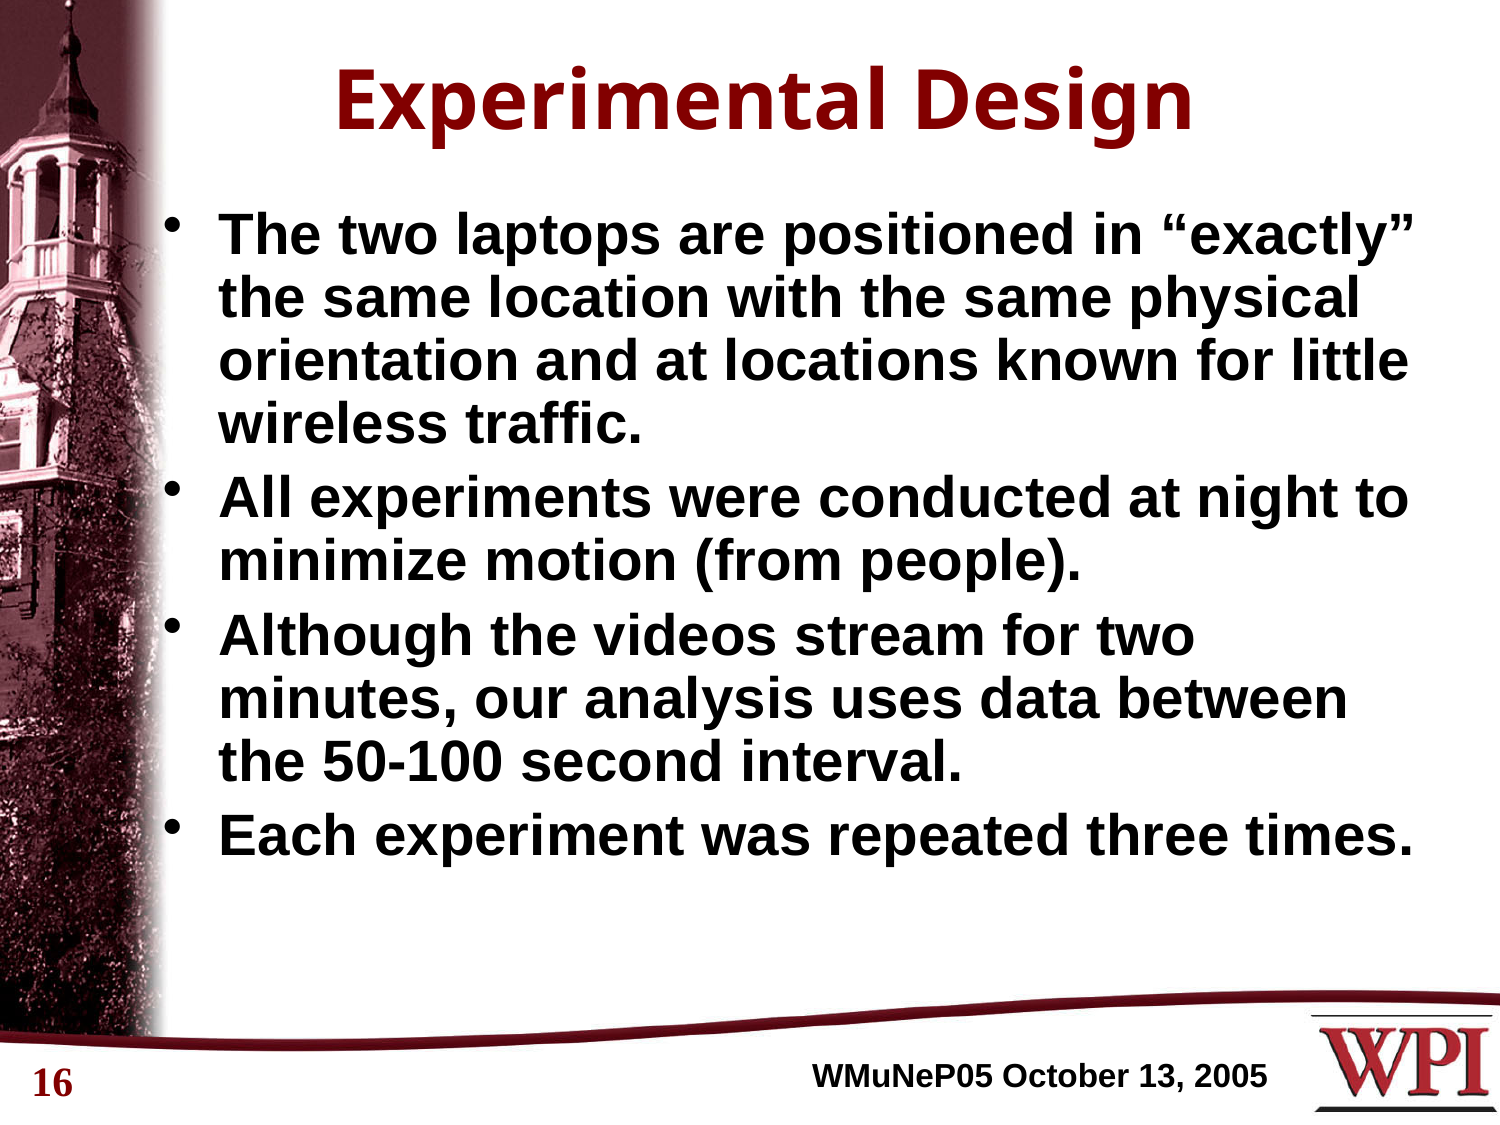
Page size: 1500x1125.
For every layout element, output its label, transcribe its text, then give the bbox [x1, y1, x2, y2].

picture [0, 0, 1500, 1125]
title Experimental Design [88, 7, 1441, 185]
slide_number 16 [0, 1046, 89, 1125]
footer WMuNeP05 October 13, 2005 [796, 1046, 1330, 1107]
list The two laptops are positioned in “exactly” the same location with the same physical orientation and at locations known for little wireless traffic. All experiments were conducted at night to minimize motion (from people). Although the videos stream for two minutes, our analysis uses data between the 50-100 second interval. Each experiment was repeated three times. [147, 196, 1459, 953]
